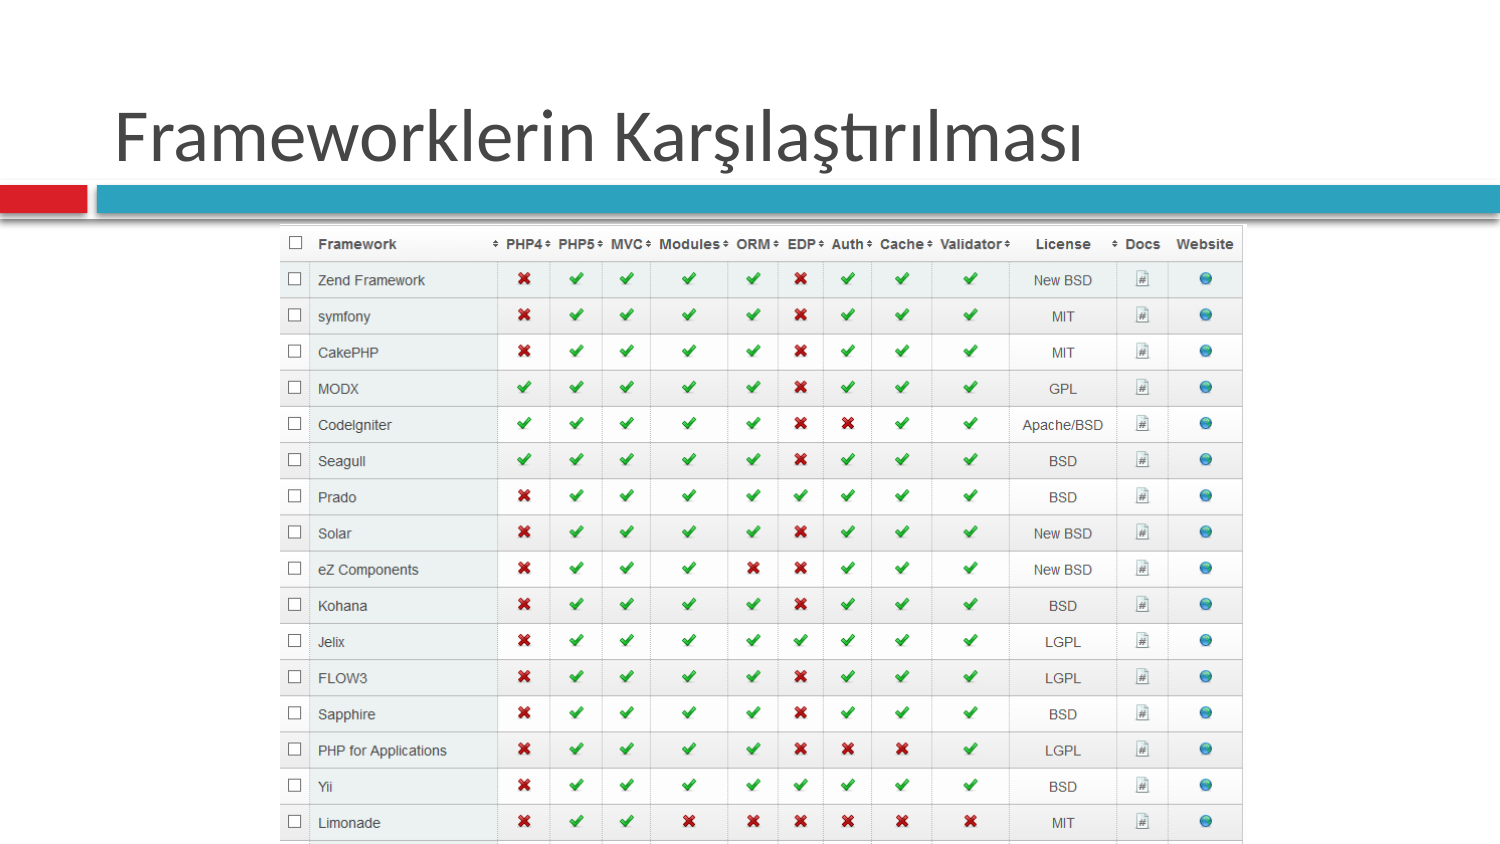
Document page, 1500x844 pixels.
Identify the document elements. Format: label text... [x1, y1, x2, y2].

title Frameworklerin Karşılaştırılması [99, 19, 1438, 185]
picture [280, 223, 1247, 844]
